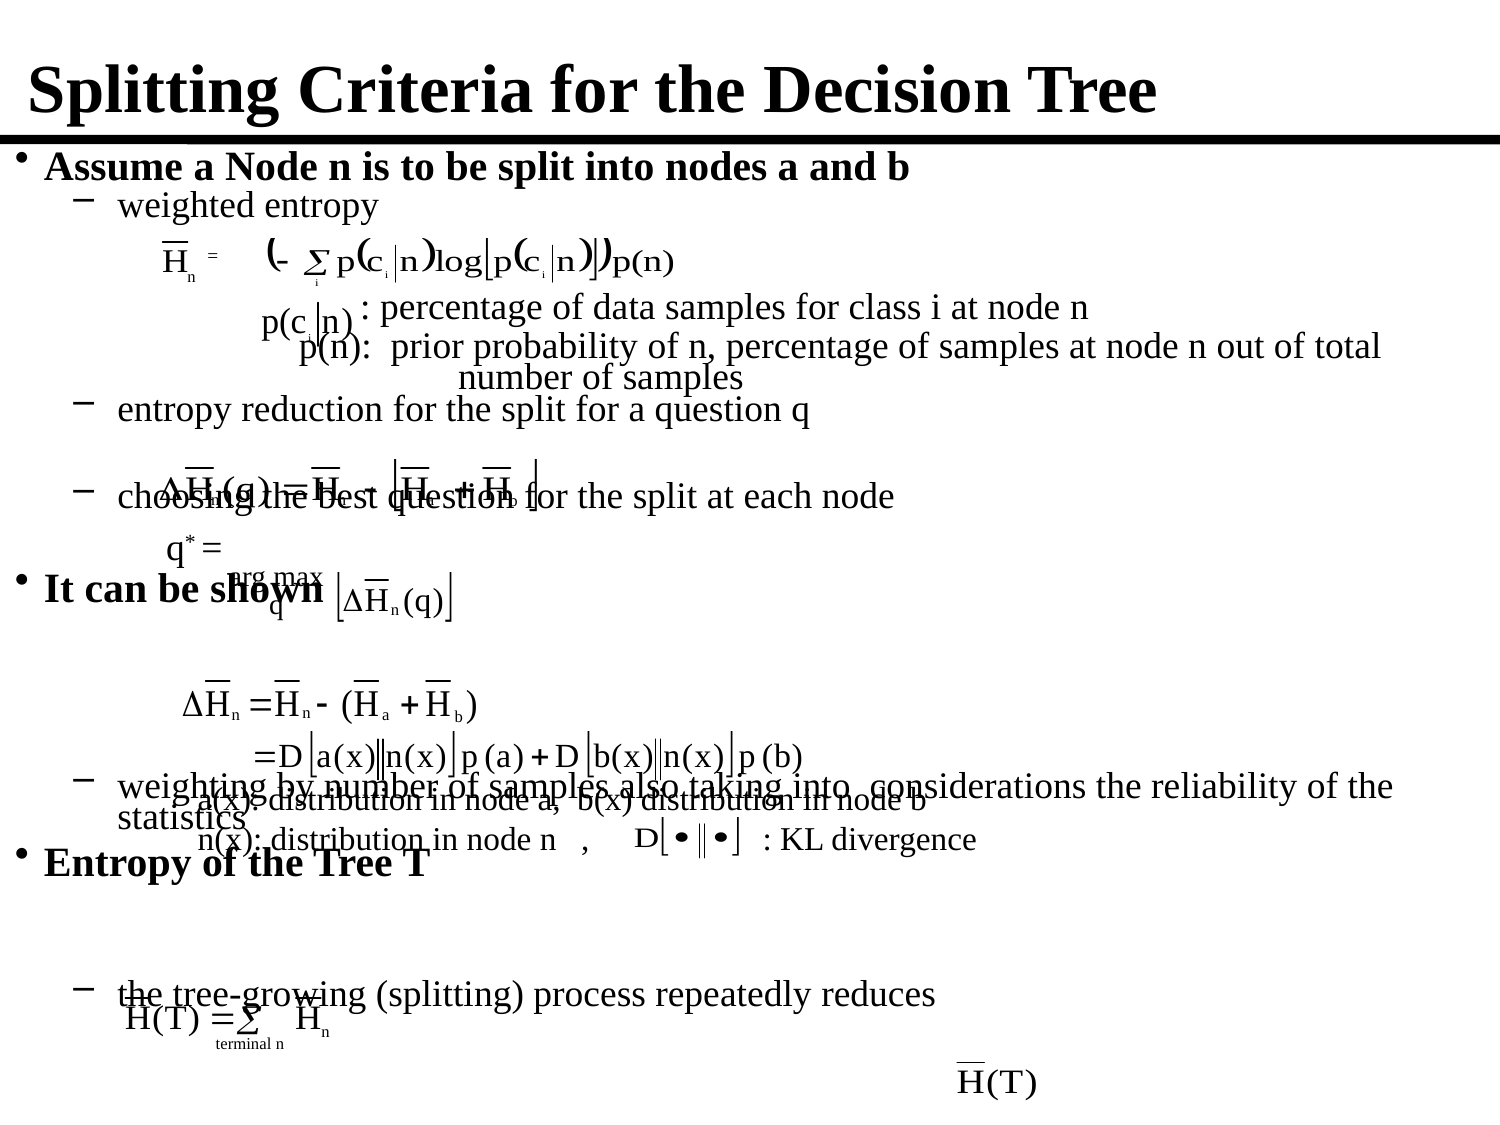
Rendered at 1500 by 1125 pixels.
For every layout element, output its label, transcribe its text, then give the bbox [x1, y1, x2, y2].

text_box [0, 144, 1441, 1125]
title Splitting Criteria for the Decision Tree [12, 35, 1363, 123]
